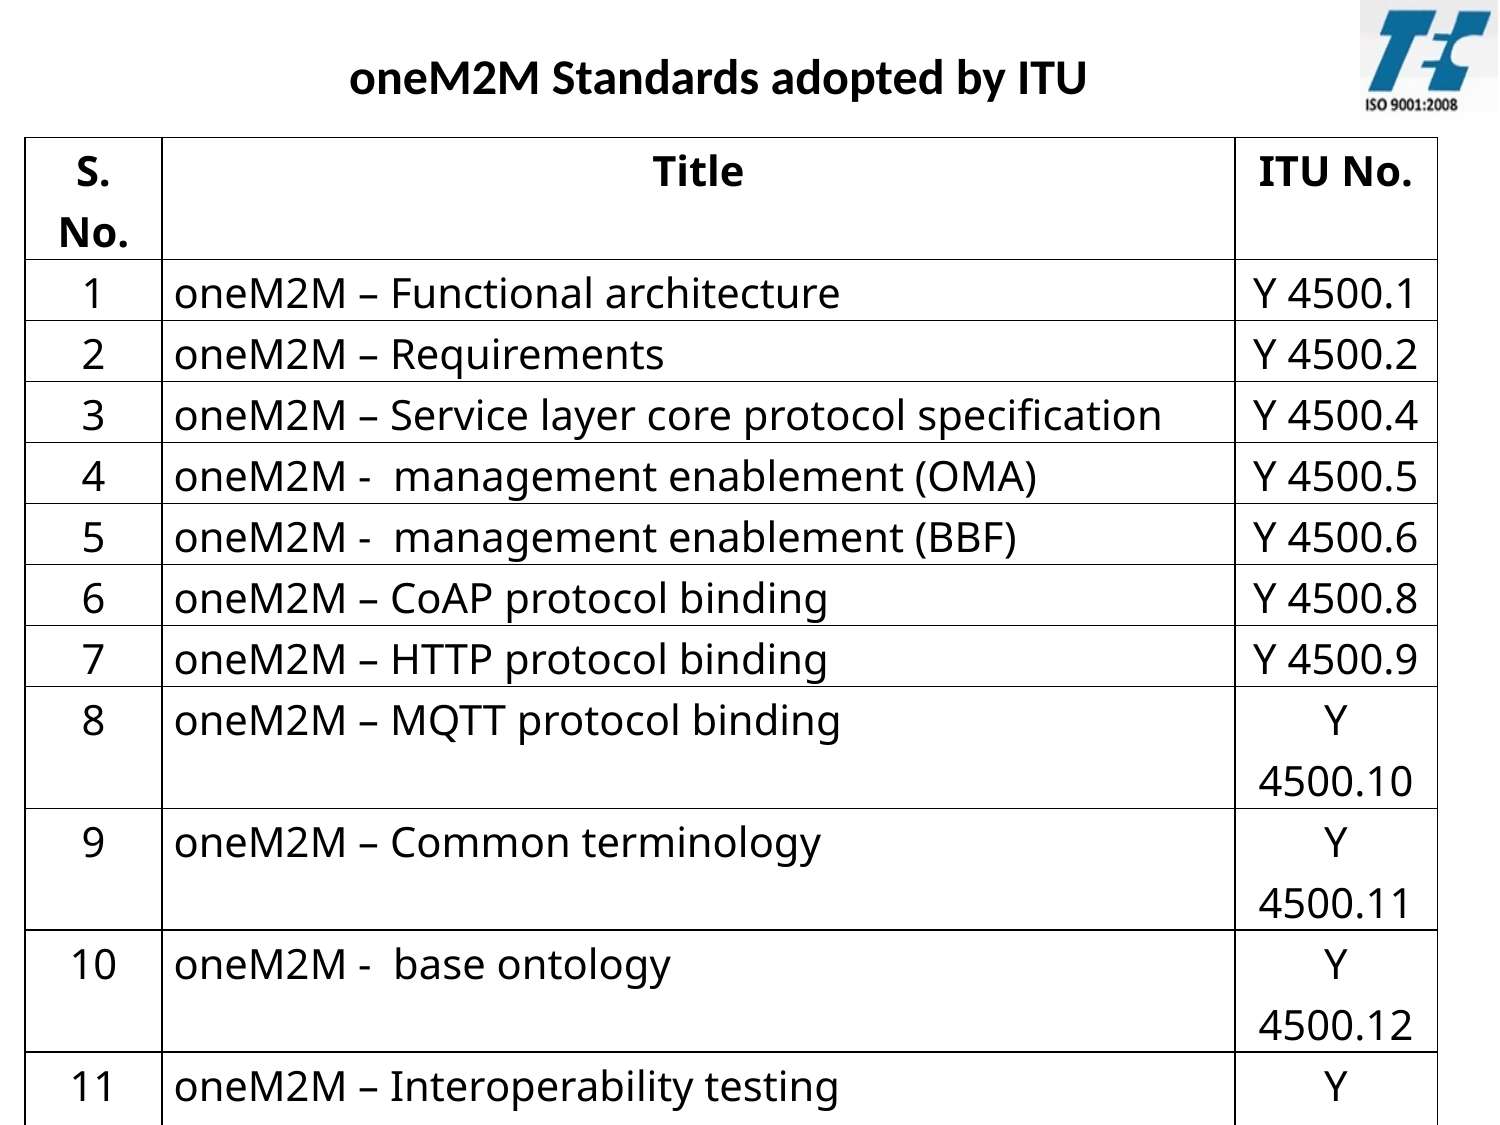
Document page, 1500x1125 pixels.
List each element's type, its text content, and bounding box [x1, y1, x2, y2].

table_cell 7 [26, 626, 161, 686]
table_cell oneM2M – Interoperability testing [163, 1053, 1234, 1125]
table_header Title [163, 138, 1234, 259]
table_cell 5 [26, 504, 161, 564]
table_header ITU No. [1236, 138, 1437, 259]
table_cell 10 [26, 931, 161, 1051]
table_cell oneM2M – HTTP protocol binding [163, 626, 1234, 686]
table_cell 4 [26, 443, 161, 503]
table_cell oneM2M – Requirements [163, 321, 1234, 381]
table_cell Y 4500.11 [1236, 809, 1437, 929]
table_cell 9 [26, 809, 161, 929]
table_cell 11 [26, 1053, 161, 1125]
table_cell 8 [26, 687, 161, 808]
table_cell 2 [26, 321, 161, 381]
table_cell Y 4500.5 [1236, 443, 1437, 503]
table_header S. No. [26, 138, 161, 259]
table_cell oneM2M - base ontology [163, 931, 1234, 1051]
table_cell Y 4500.6 [1236, 504, 1437, 564]
table_cell 6 [26, 565, 161, 625]
table_cell Y 4500.10 [1236, 687, 1437, 808]
table_cell oneM2M – Functional architecture [163, 260, 1234, 320]
text_box oneM2M Standards adopted by ITU [87, 37, 1350, 113]
table_cell oneM2M – Service layer core protocol specification [163, 382, 1234, 442]
table_cell oneM2M - management enablement (OMA) [163, 443, 1234, 503]
table_cell Y 4500.4 [1236, 382, 1437, 442]
table_cell oneM2M - management enablement (BBF) [163, 504, 1234, 564]
picture [1360, 0, 1498, 119]
table_cell oneM2M – MQTT protocol binding [163, 687, 1234, 808]
table_cell 1 [26, 260, 161, 320]
table_cell 3 [26, 382, 161, 442]
table_cell Y 4500.12 [1236, 931, 1437, 1051]
table_cell oneM2M – Common terminology [163, 809, 1234, 929]
table_cell oneM2M – CoAP protocol binding [163, 565, 1234, 625]
table_cell Y 4500.2 [1236, 321, 1437, 381]
table_cell Y 4500.13 [1236, 1053, 1437, 1125]
table_cell Y 4500.1 [1236, 260, 1437, 320]
table_cell Y 4500.8 [1236, 565, 1437, 625]
table_cell Y 4500.9 [1236, 626, 1437, 686]
